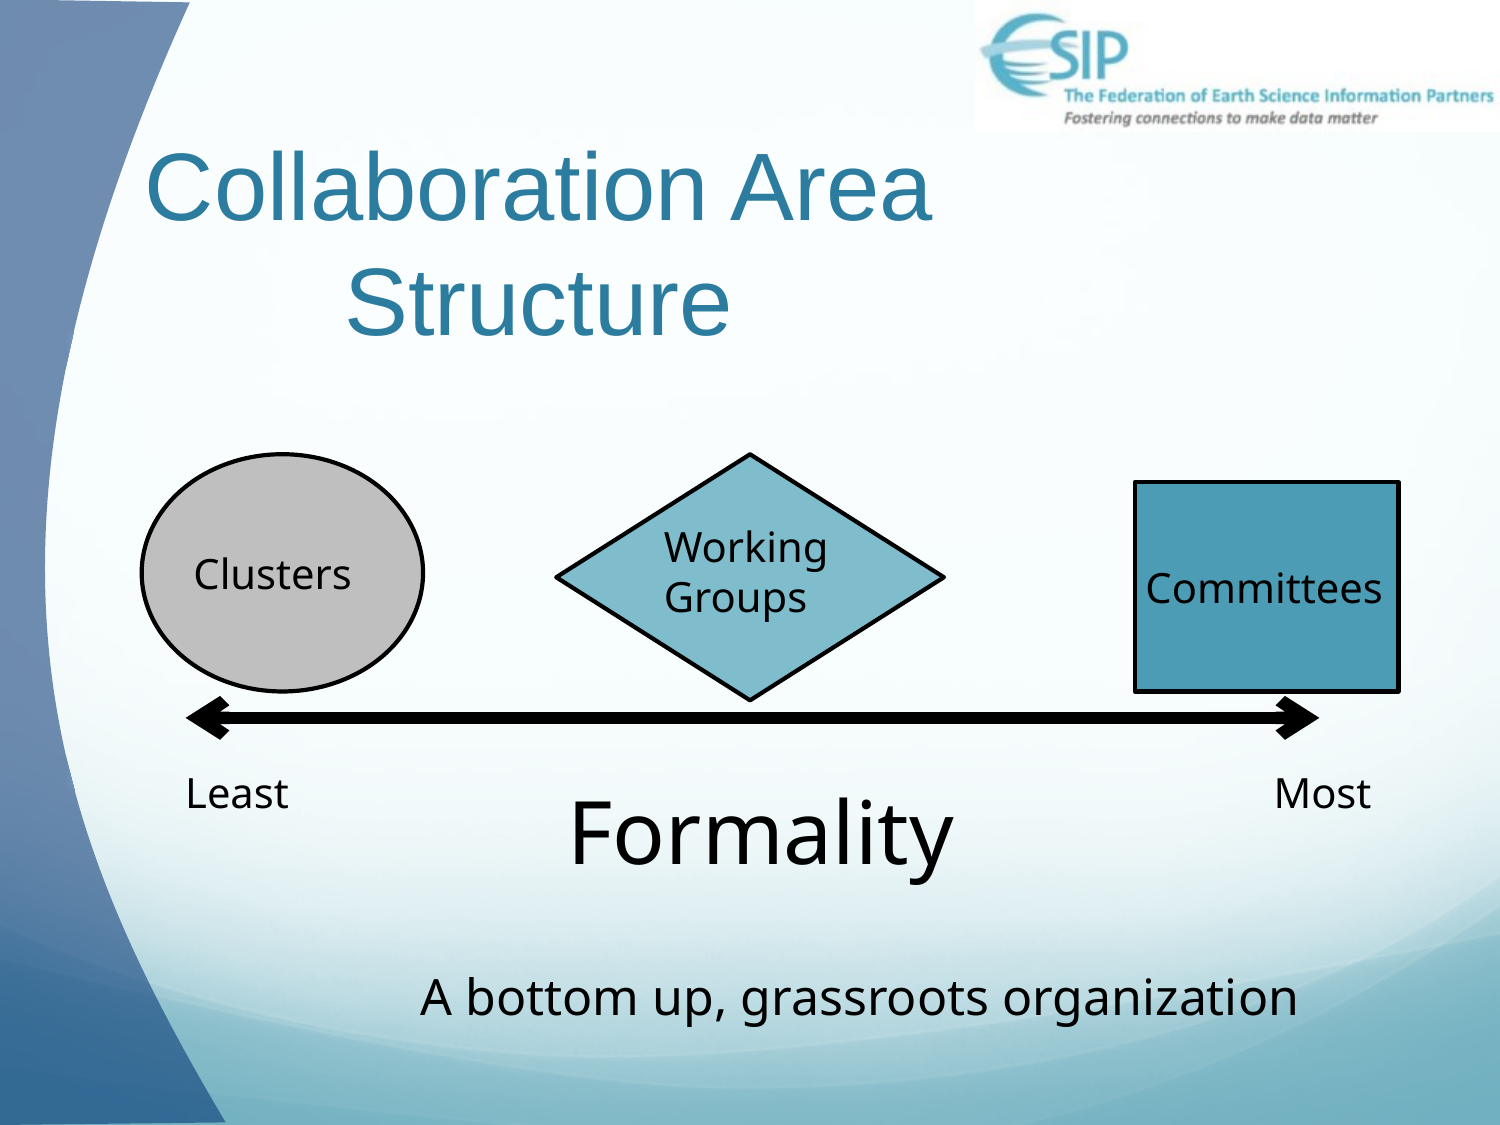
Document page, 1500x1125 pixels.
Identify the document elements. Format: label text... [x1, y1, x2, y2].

text_box A bottom up, grassroots organization [405, 958, 1315, 1033]
text_box Least [174, 761, 300, 823]
text_box [0, 0, 226, 1125]
text_box Formality [556, 771, 965, 888]
picture [975, 0, 1500, 133]
text_box Committees [1134, 482, 1399, 692]
text_box Most [1263, 761, 1383, 823]
text_box Collaboration Area Structure [68, 81, 1027, 363]
text_box Clusters [141, 454, 424, 692]
text_box Working Groups [556, 454, 944, 701]
